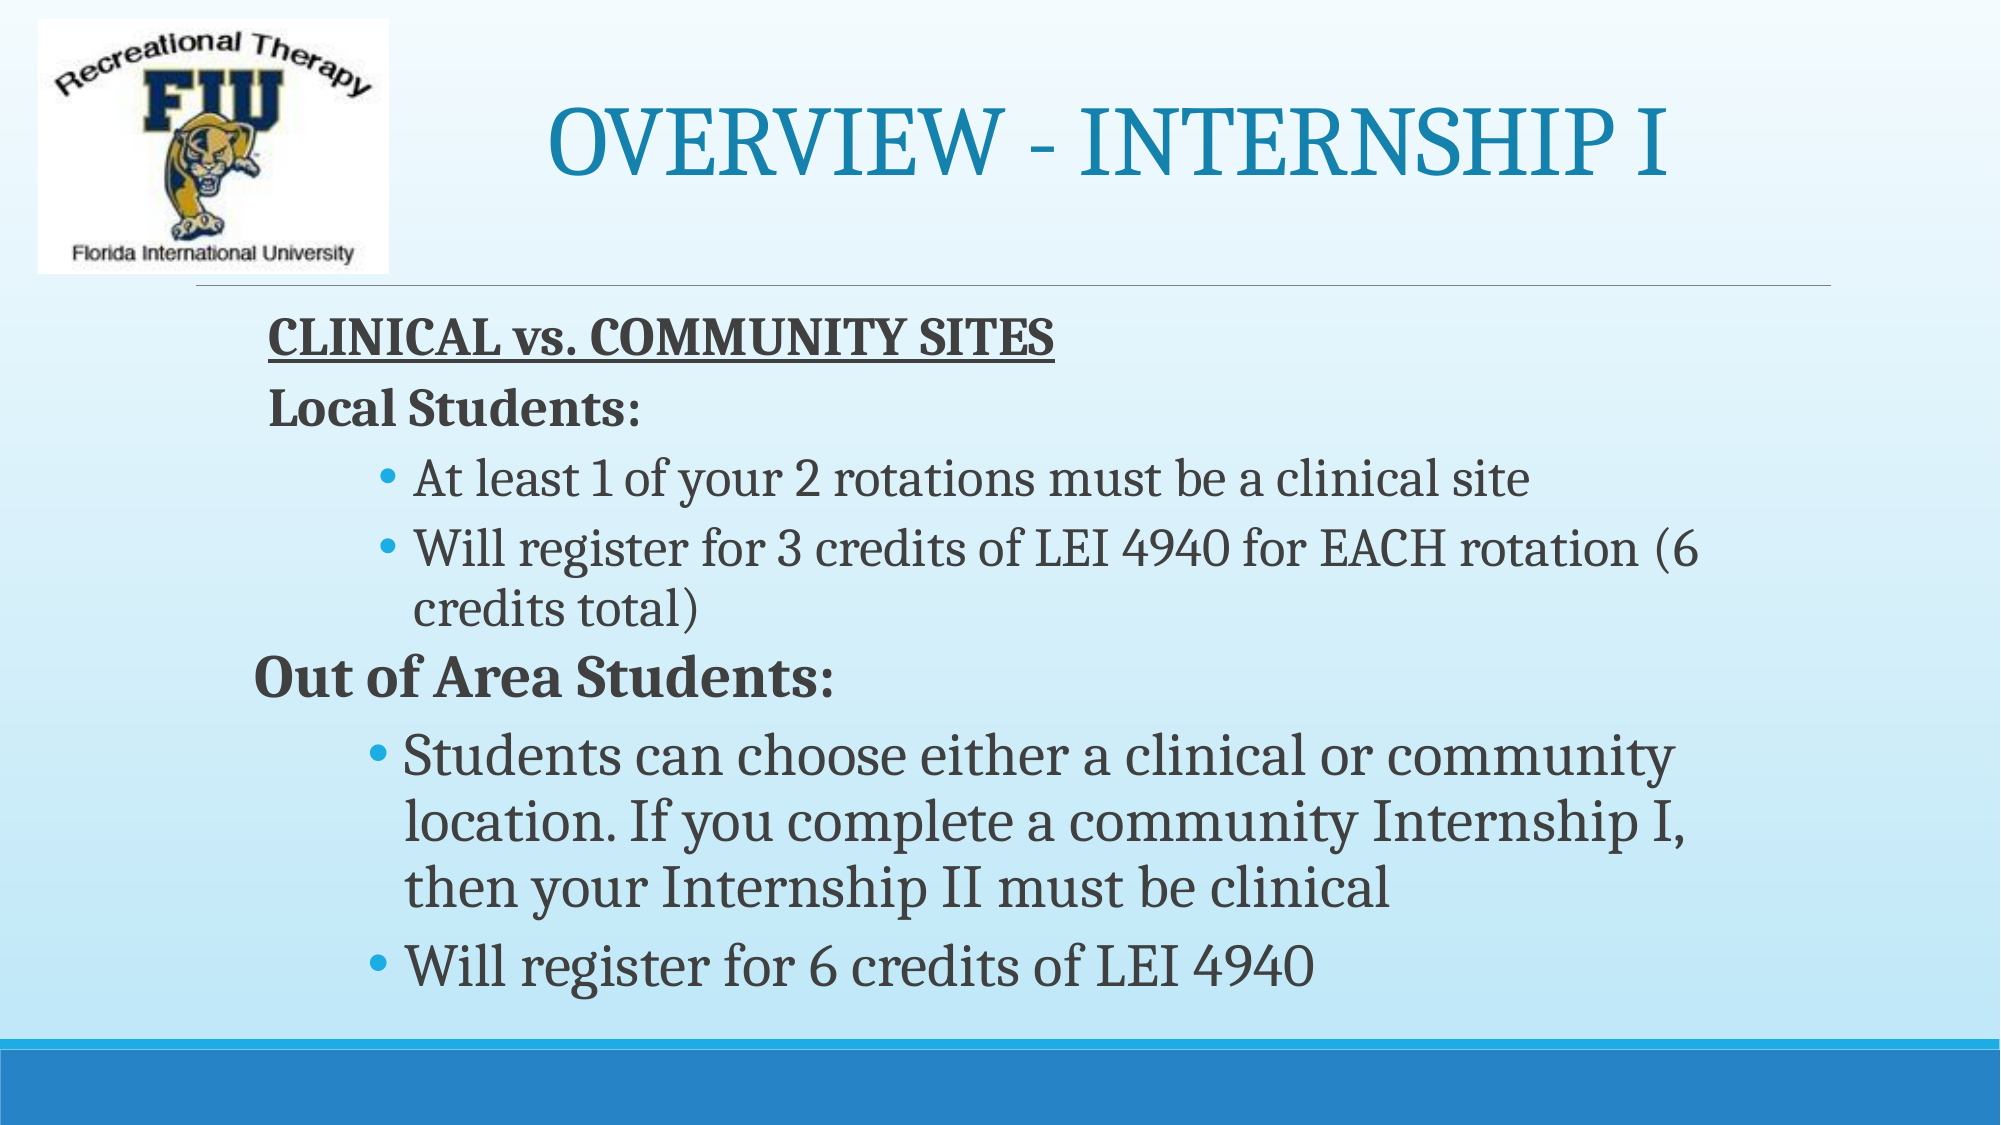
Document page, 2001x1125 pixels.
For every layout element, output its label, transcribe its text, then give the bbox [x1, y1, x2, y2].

text_box Out of Area Students: Students can choose either a clinical or community location. If you complete a community Internship I, then your Internship II must be clinical Will register for 6 credits of LEI 4940 [163, 637, 1814, 1008]
picture [36, 18, 390, 274]
list CLINICAL vs. COMMUNITY SITES Local Students: At least 1 of your 2 rotations must be a clinical site Will register for 3 credits of LEI 4940 for EACH rotation (6 credits total) [180, 300, 1830, 649]
title OVERVIEW - INTERNSHIP I [397, 53, 1830, 204]
